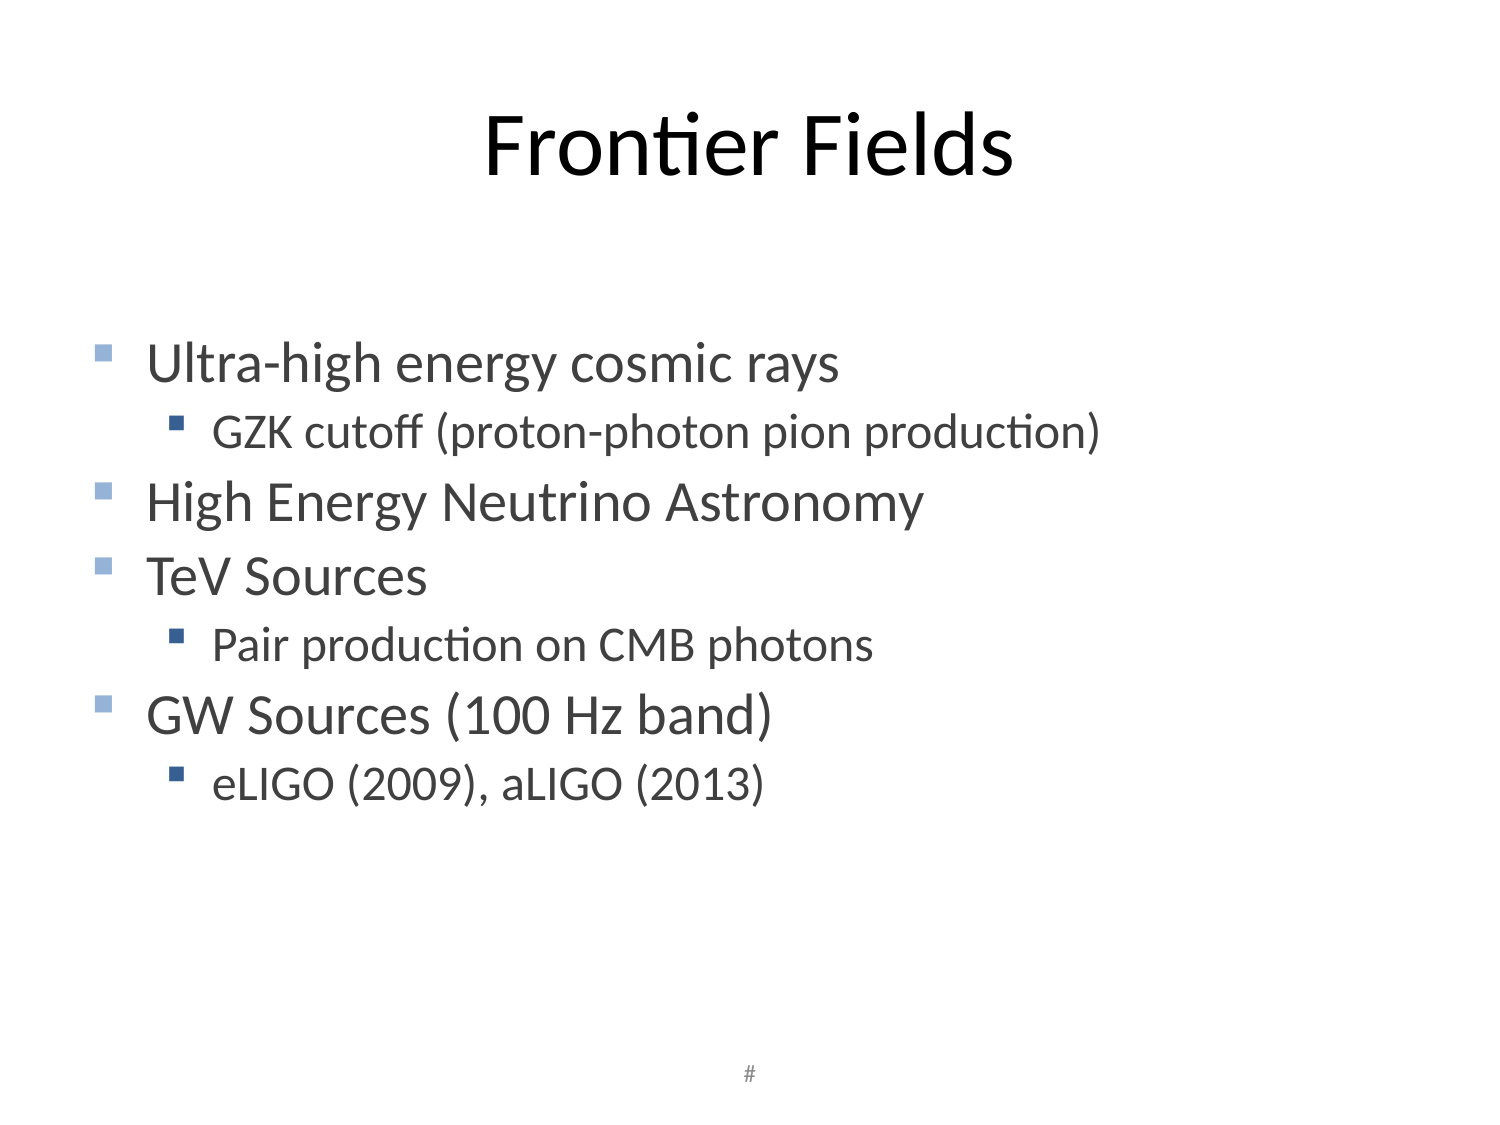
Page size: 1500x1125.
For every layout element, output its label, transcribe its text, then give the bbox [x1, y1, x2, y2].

title Frontier Fields [75, 45, 1425, 233]
footer # [512, 1042, 988, 1103]
list Ultra-high energy cosmic rays GZK cutoff (proton-photon pion production) High Energy Neutrino Astronomy TeV Sources Pair production on CMB photons GW Sources (100 Hz band) eLIGO (2009), aLIGO (2013) [75, 324, 1438, 1000]
